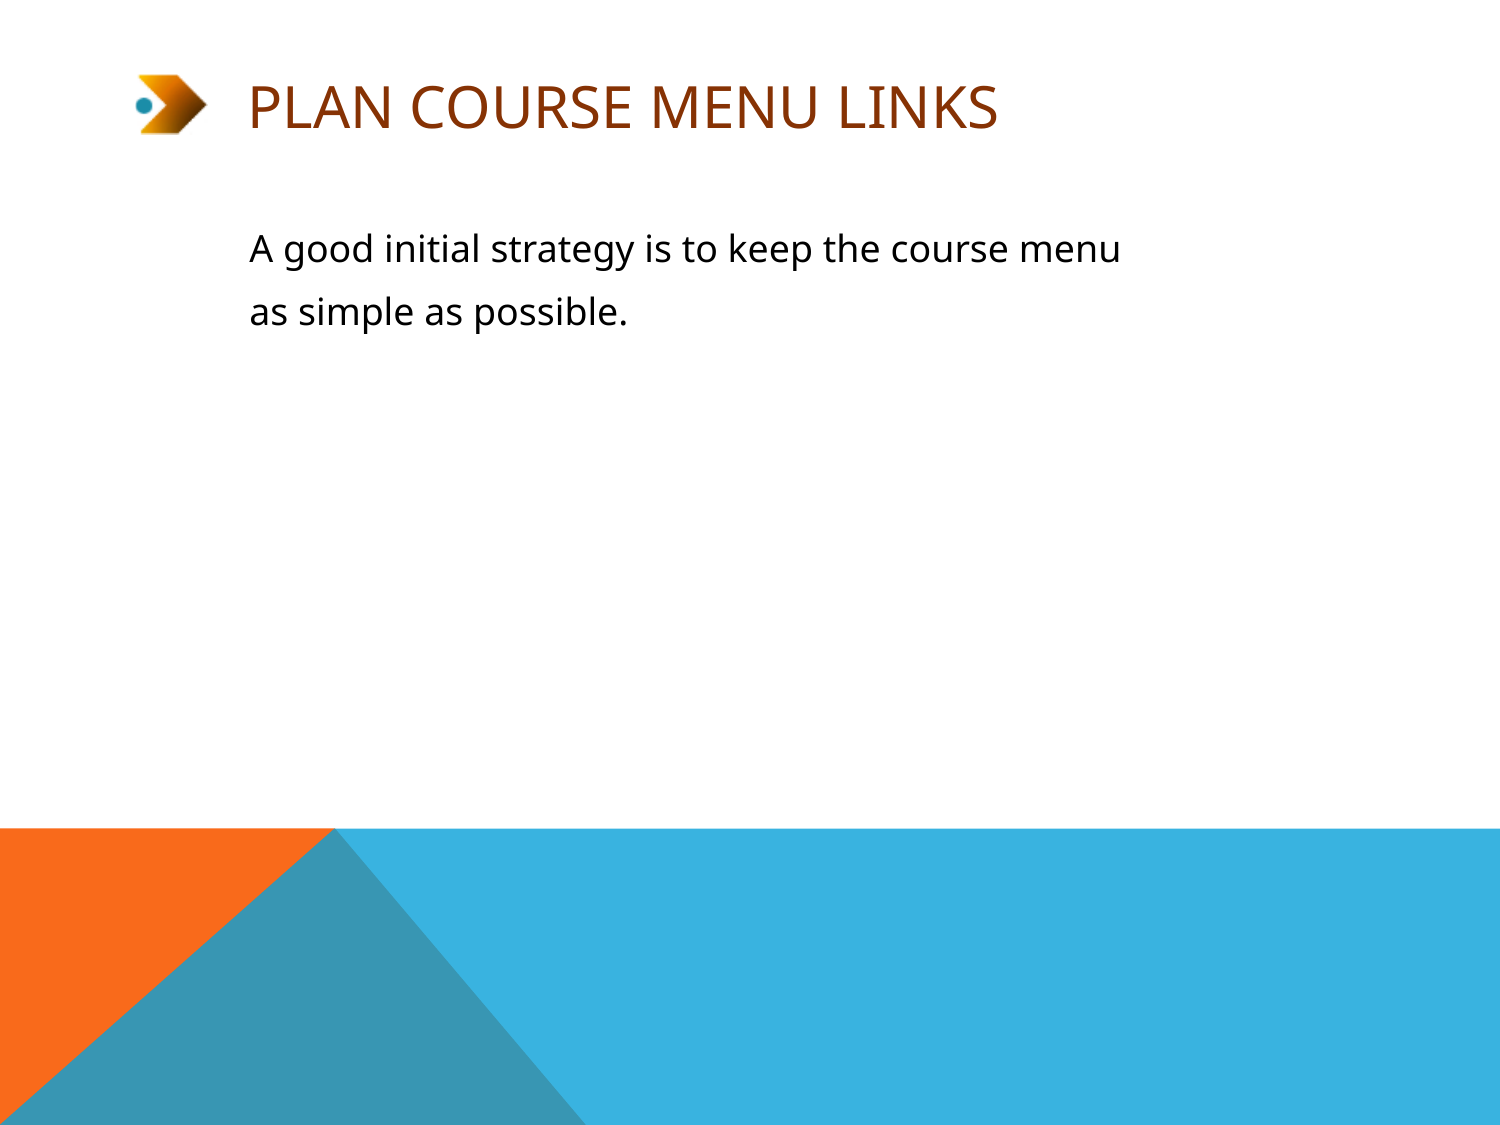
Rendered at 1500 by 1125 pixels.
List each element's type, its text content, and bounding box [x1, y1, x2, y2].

picture [134, 74, 208, 135]
title PLAN COURSE MENU LINKS [232, 60, 1467, 150]
text_box A good initial strategy is to keep the course menu as simple as possible. [234, 200, 1380, 341]
